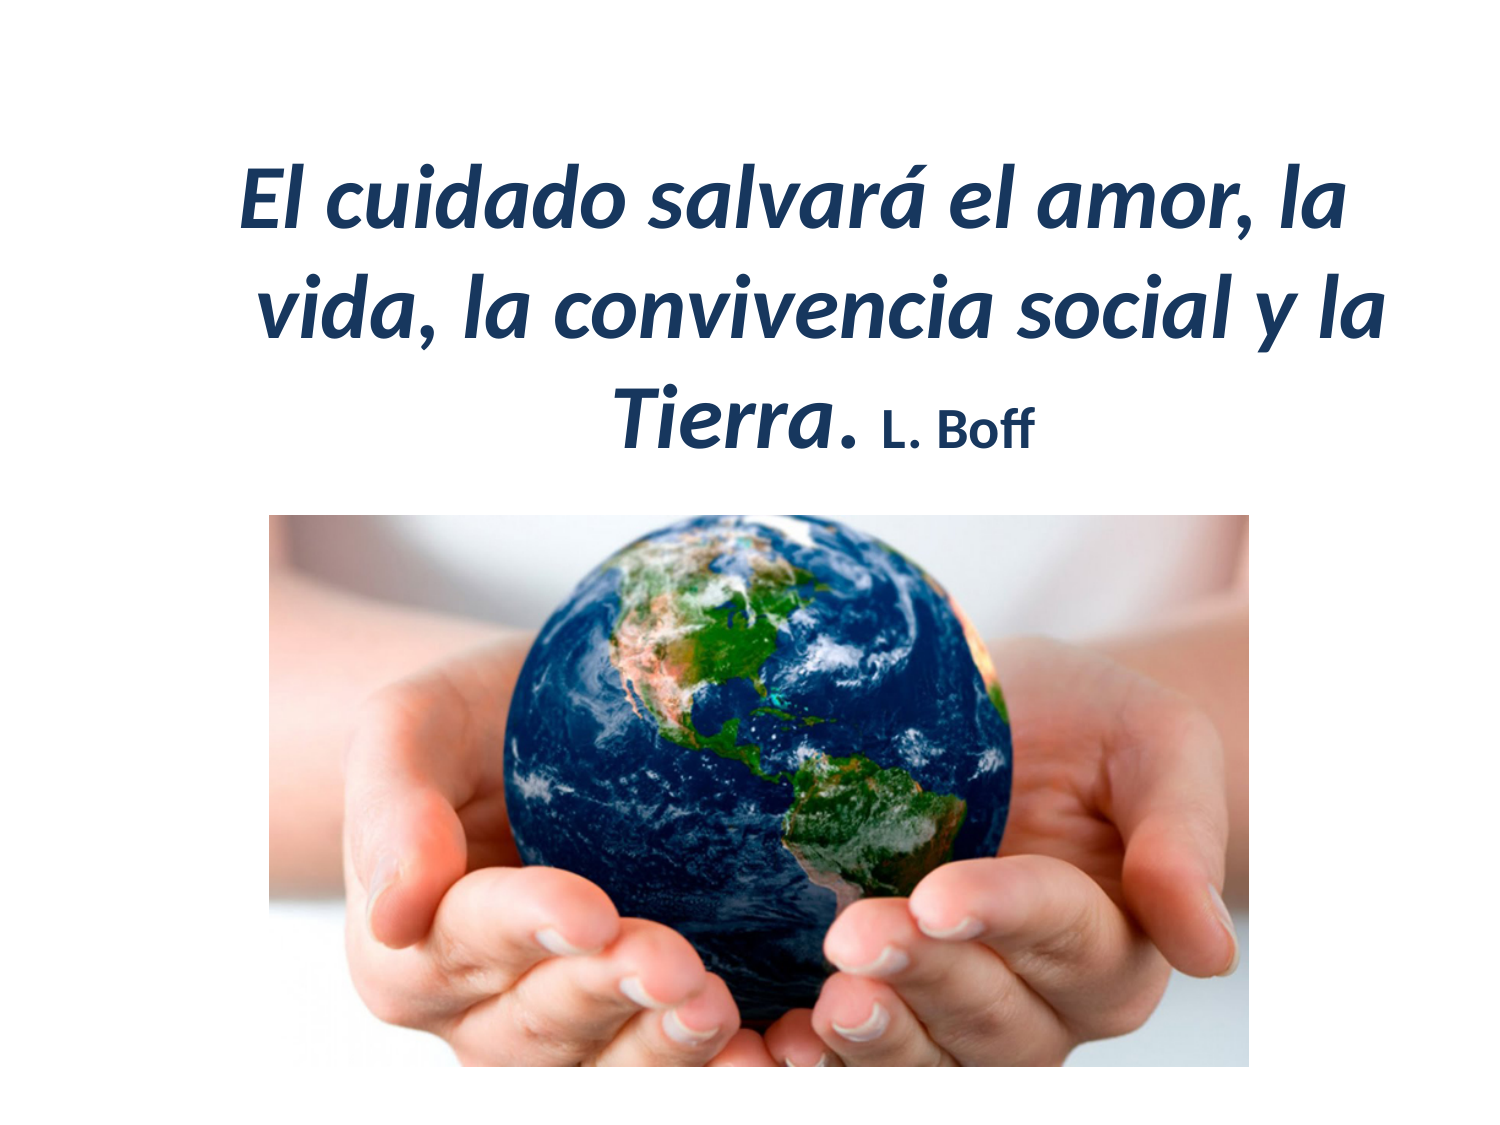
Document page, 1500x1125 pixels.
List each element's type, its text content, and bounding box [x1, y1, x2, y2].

picture [269, 515, 1249, 1067]
list El cuidado salvará el amor, la vida, la convivencia social y la Tierra. L. Boff [164, 128, 1425, 1005]
